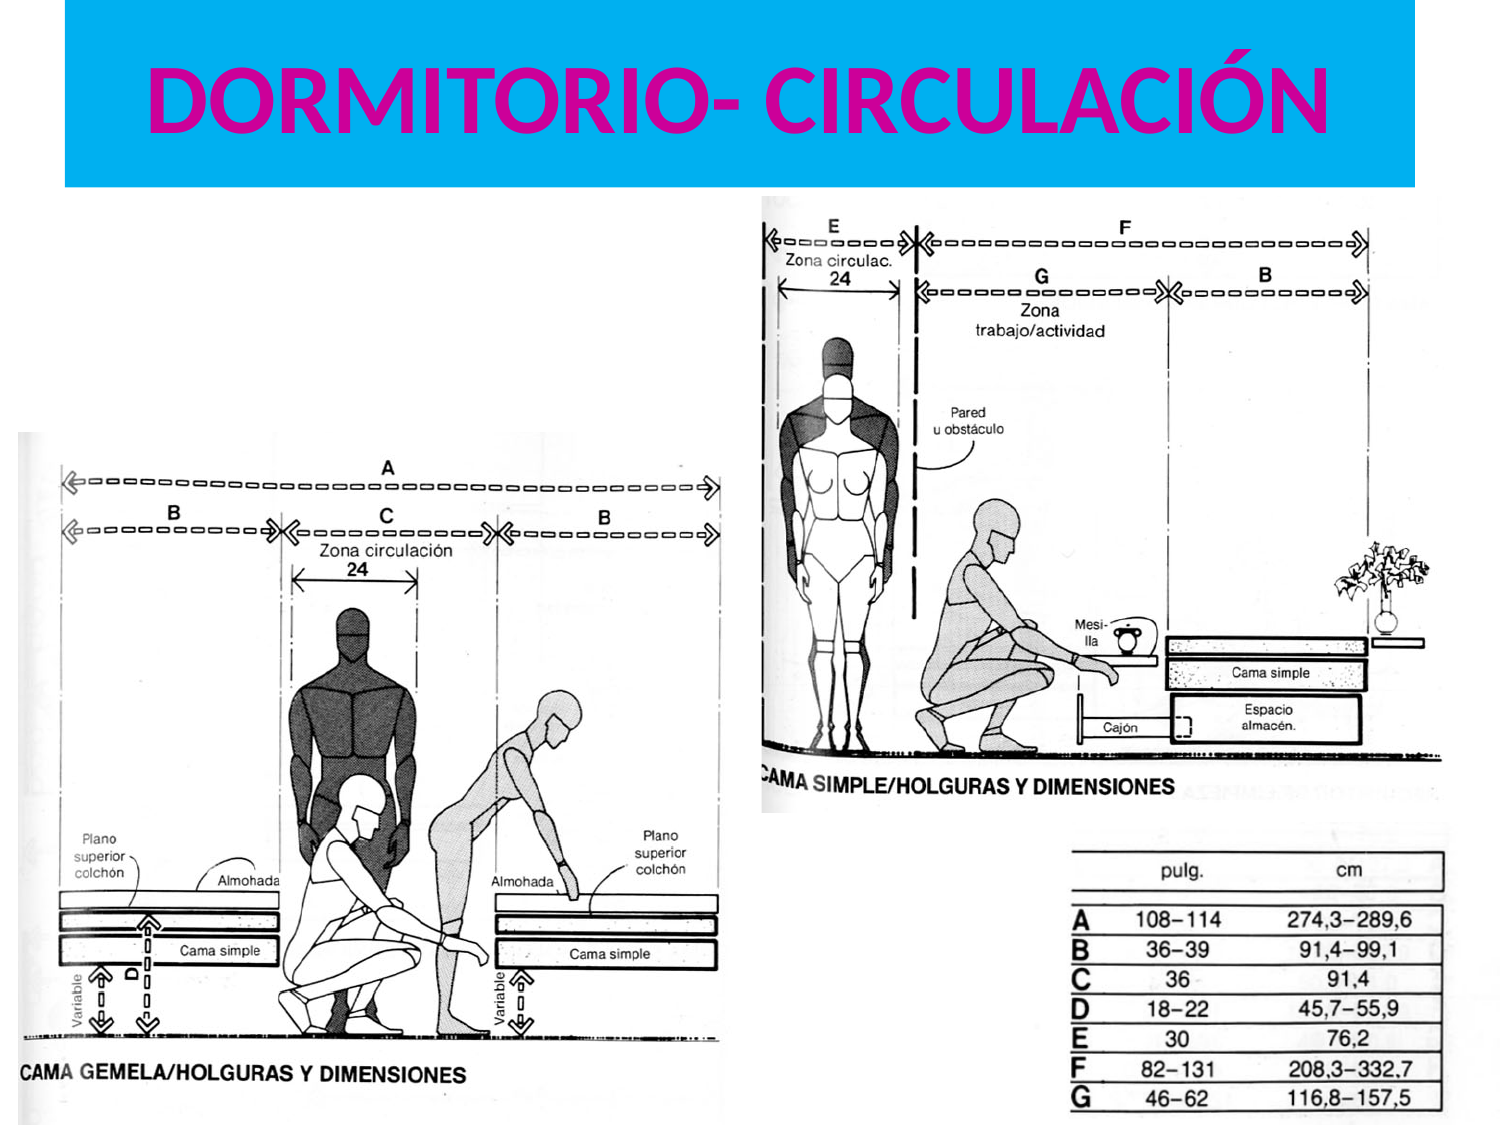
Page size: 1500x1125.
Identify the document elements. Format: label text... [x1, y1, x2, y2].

picture [761, 196, 1445, 813]
title DORMITORIO- CIRCULACIÓN [64, 0, 1416, 188]
picture [1025, 822, 1500, 1125]
picture [0, 432, 748, 1125]
